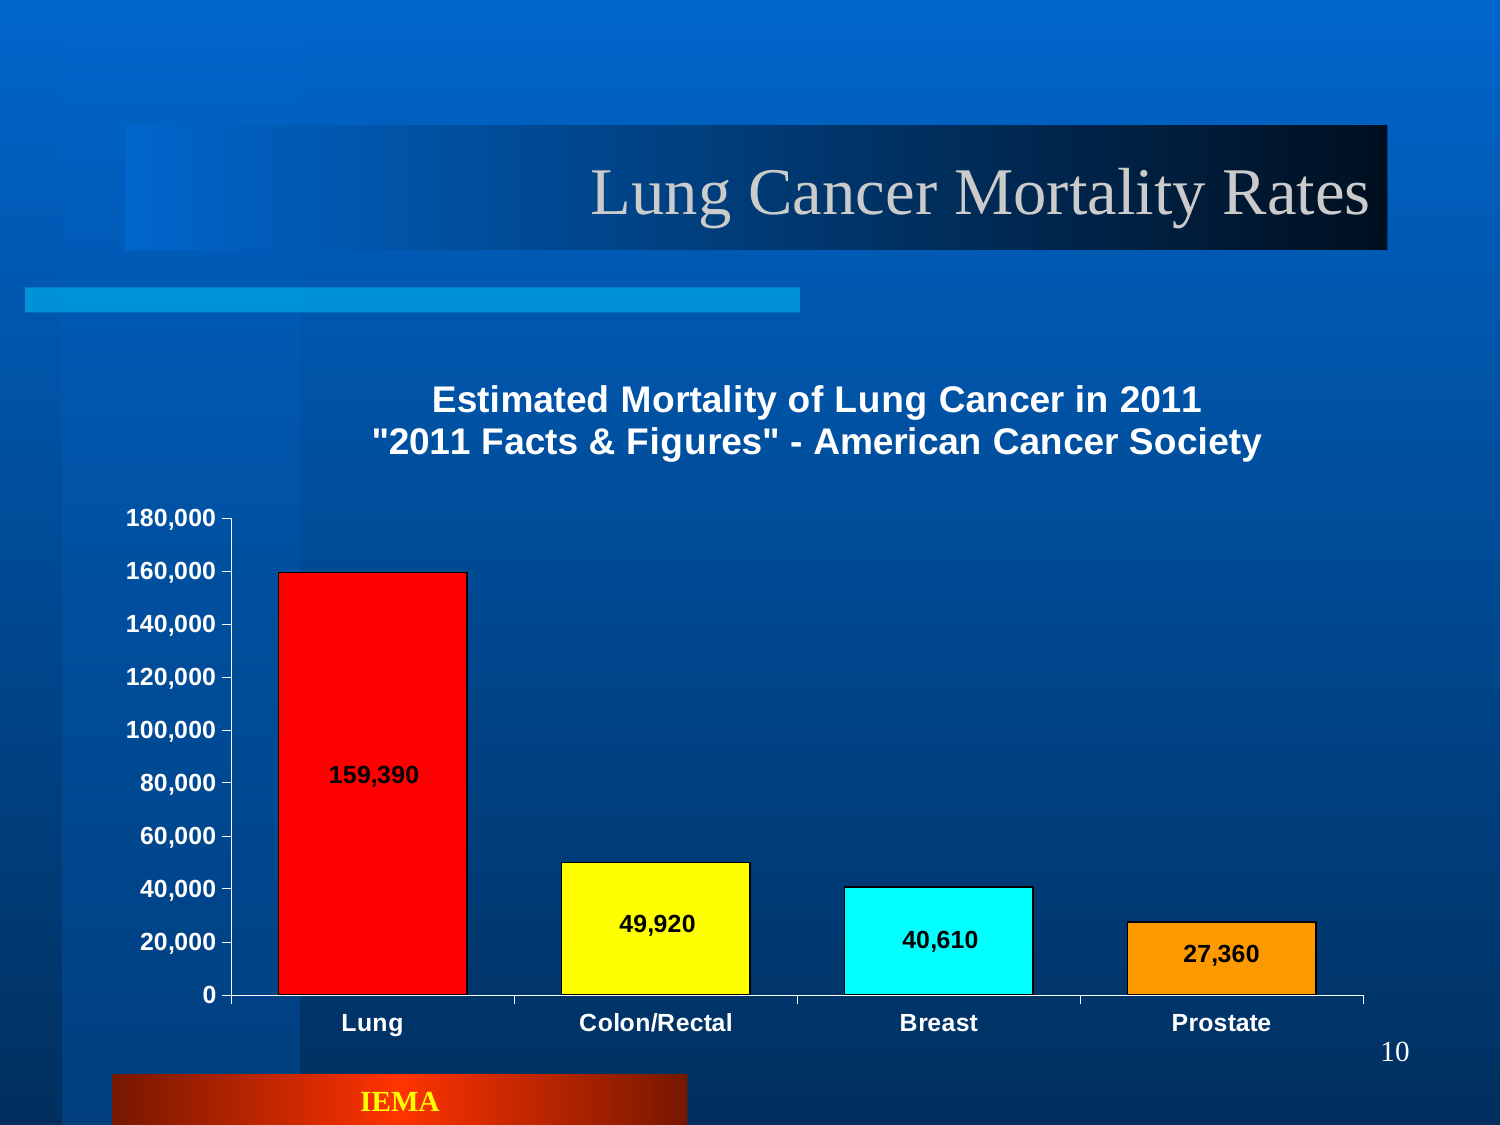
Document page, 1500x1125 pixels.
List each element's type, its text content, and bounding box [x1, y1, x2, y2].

slide_number 10 [1112, 1012, 1425, 1088]
title Lung Cancer Mortality Rates [112, 125, 1388, 250]
chart [105, 351, 1373, 1067]
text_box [314, 269, 1083, 350]
